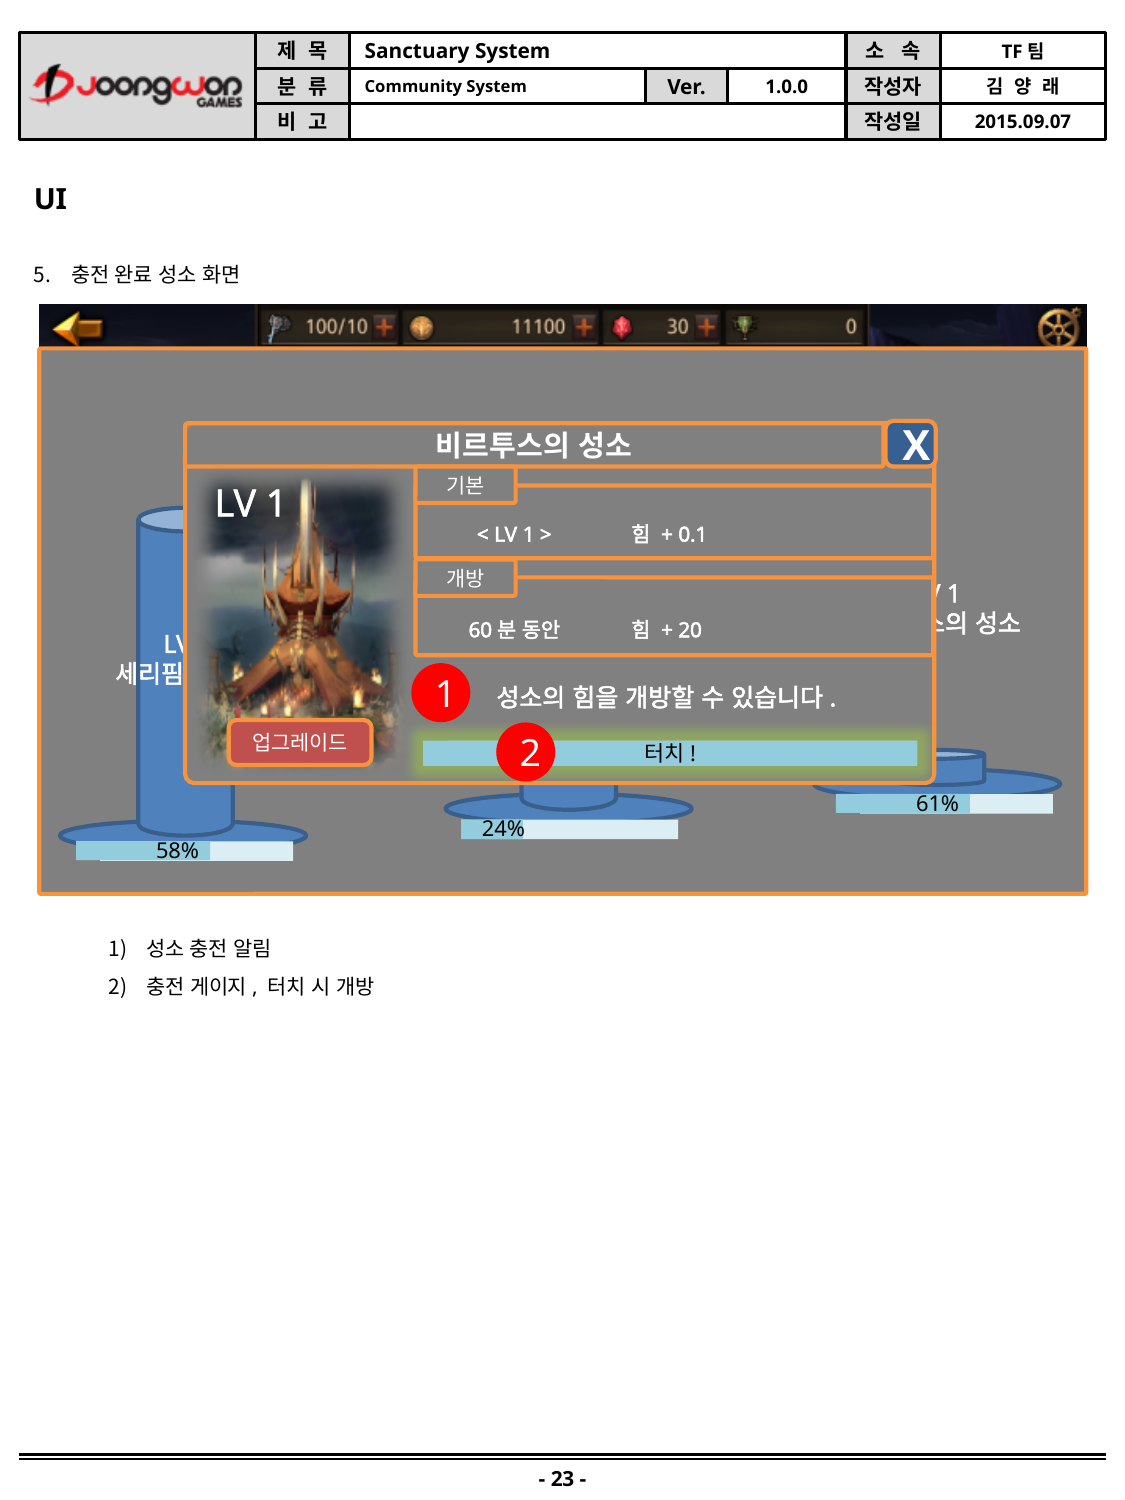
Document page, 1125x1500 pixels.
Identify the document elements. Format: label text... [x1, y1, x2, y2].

picture [39, 304, 1087, 894]
text_box UI [17, 157, 1108, 220]
slide_number - 23 - [503, 1458, 622, 1500]
picture [25, 59, 249, 113]
text_box 충전 완료 성소 화면 성소 충전 알림 충전 게이지, 터치 시 개방 [17, 240, 1108, 1437]
